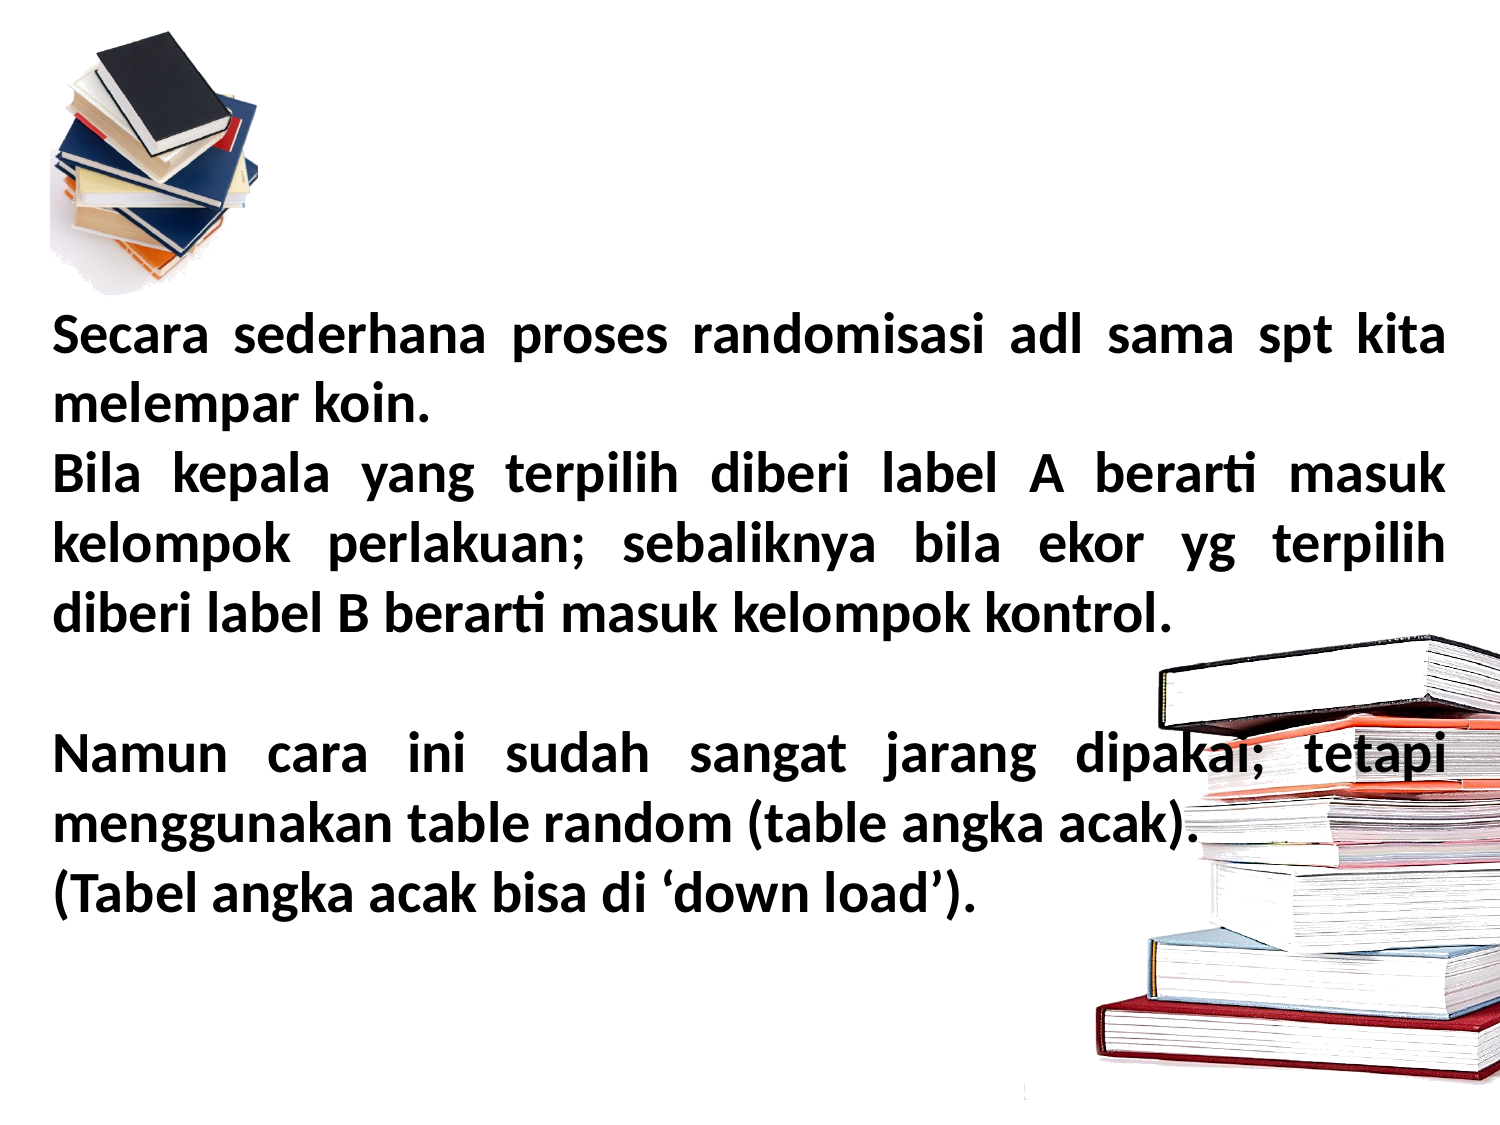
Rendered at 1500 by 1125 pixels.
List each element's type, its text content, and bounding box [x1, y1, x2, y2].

picture [50, 0, 258, 77]
text_box Secara sederhana proses randomisasi adl sama spt kita melempar koin. Bila kepala yang terpilih diberi label A berarti masuk kelompok perlakuan; sebaliknya bila ekor yg terpilih diberi label B berarti masuk kelompok kontrol. Namun cara ini sudah sangat jarang dipakai; tetapi menggunakan table random (table angka acak). (Tabel angka acak bisa di ‘down load’). [37, 77, 1463, 1002]
picture [1024, 624, 1500, 1100]
